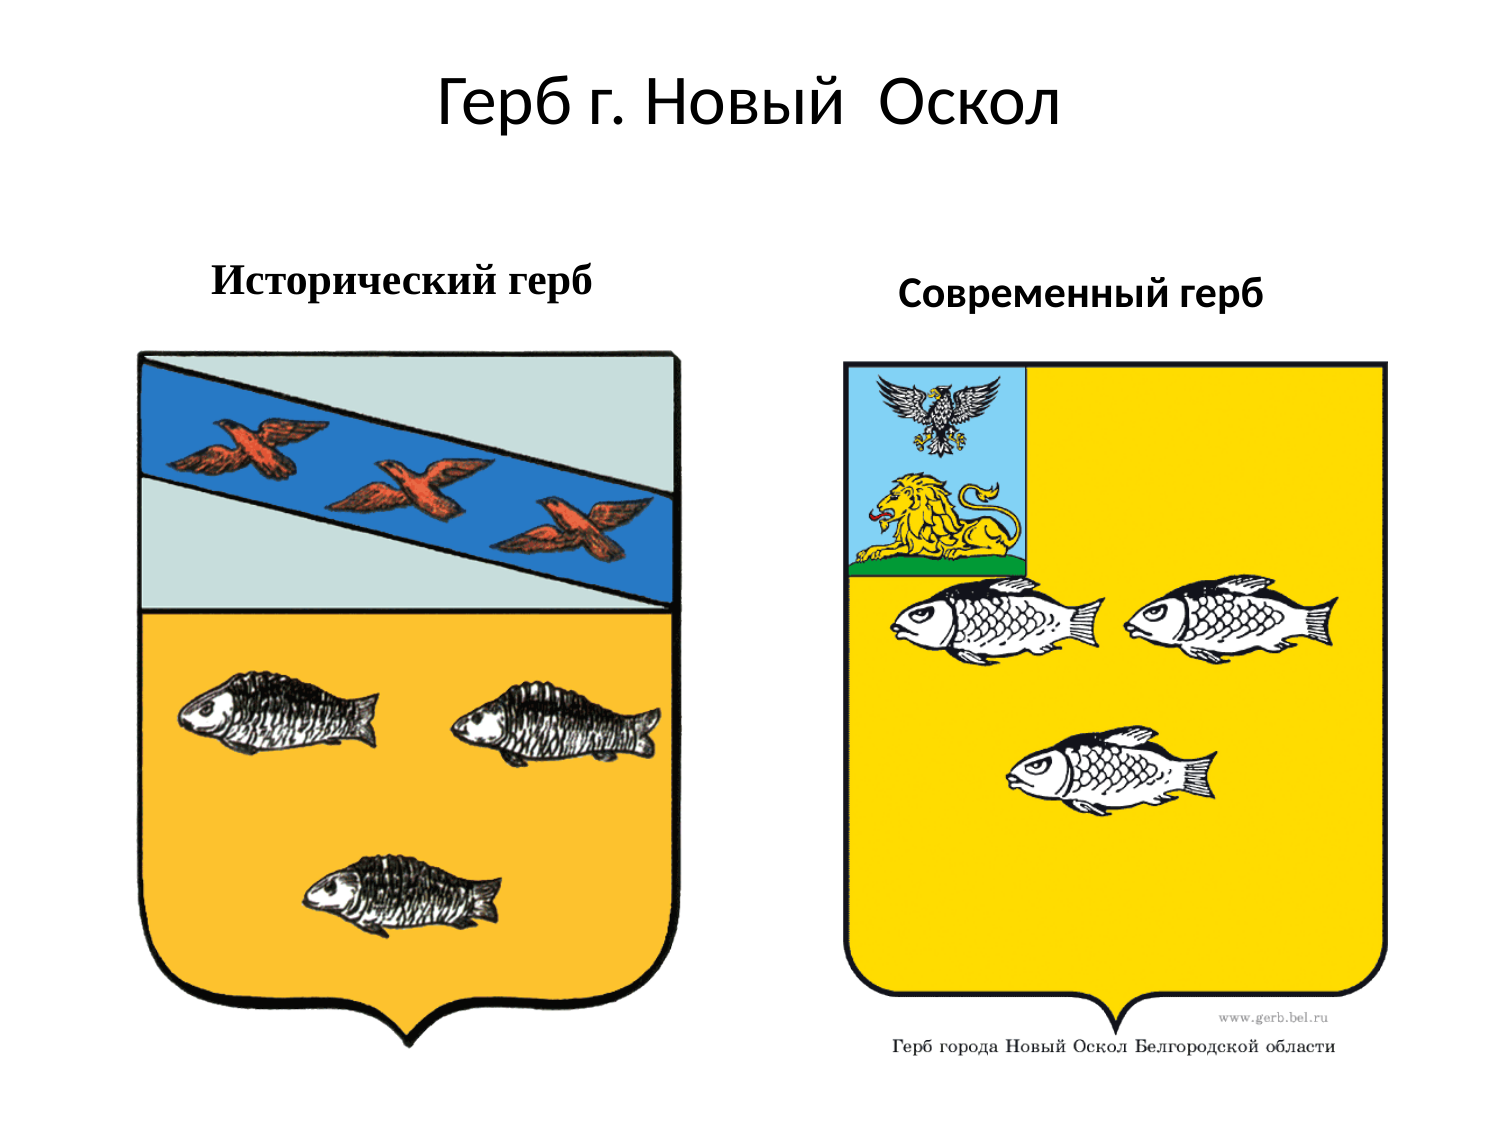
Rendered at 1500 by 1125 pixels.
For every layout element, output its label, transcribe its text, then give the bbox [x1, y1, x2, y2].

title Герб г. Новый Оскол [75, 45, 1425, 233]
list Современный герб [750, 219, 1413, 325]
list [135, 349, 684, 1051]
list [842, 361, 1389, 1058]
list Исторический герб [64, 196, 740, 315]
